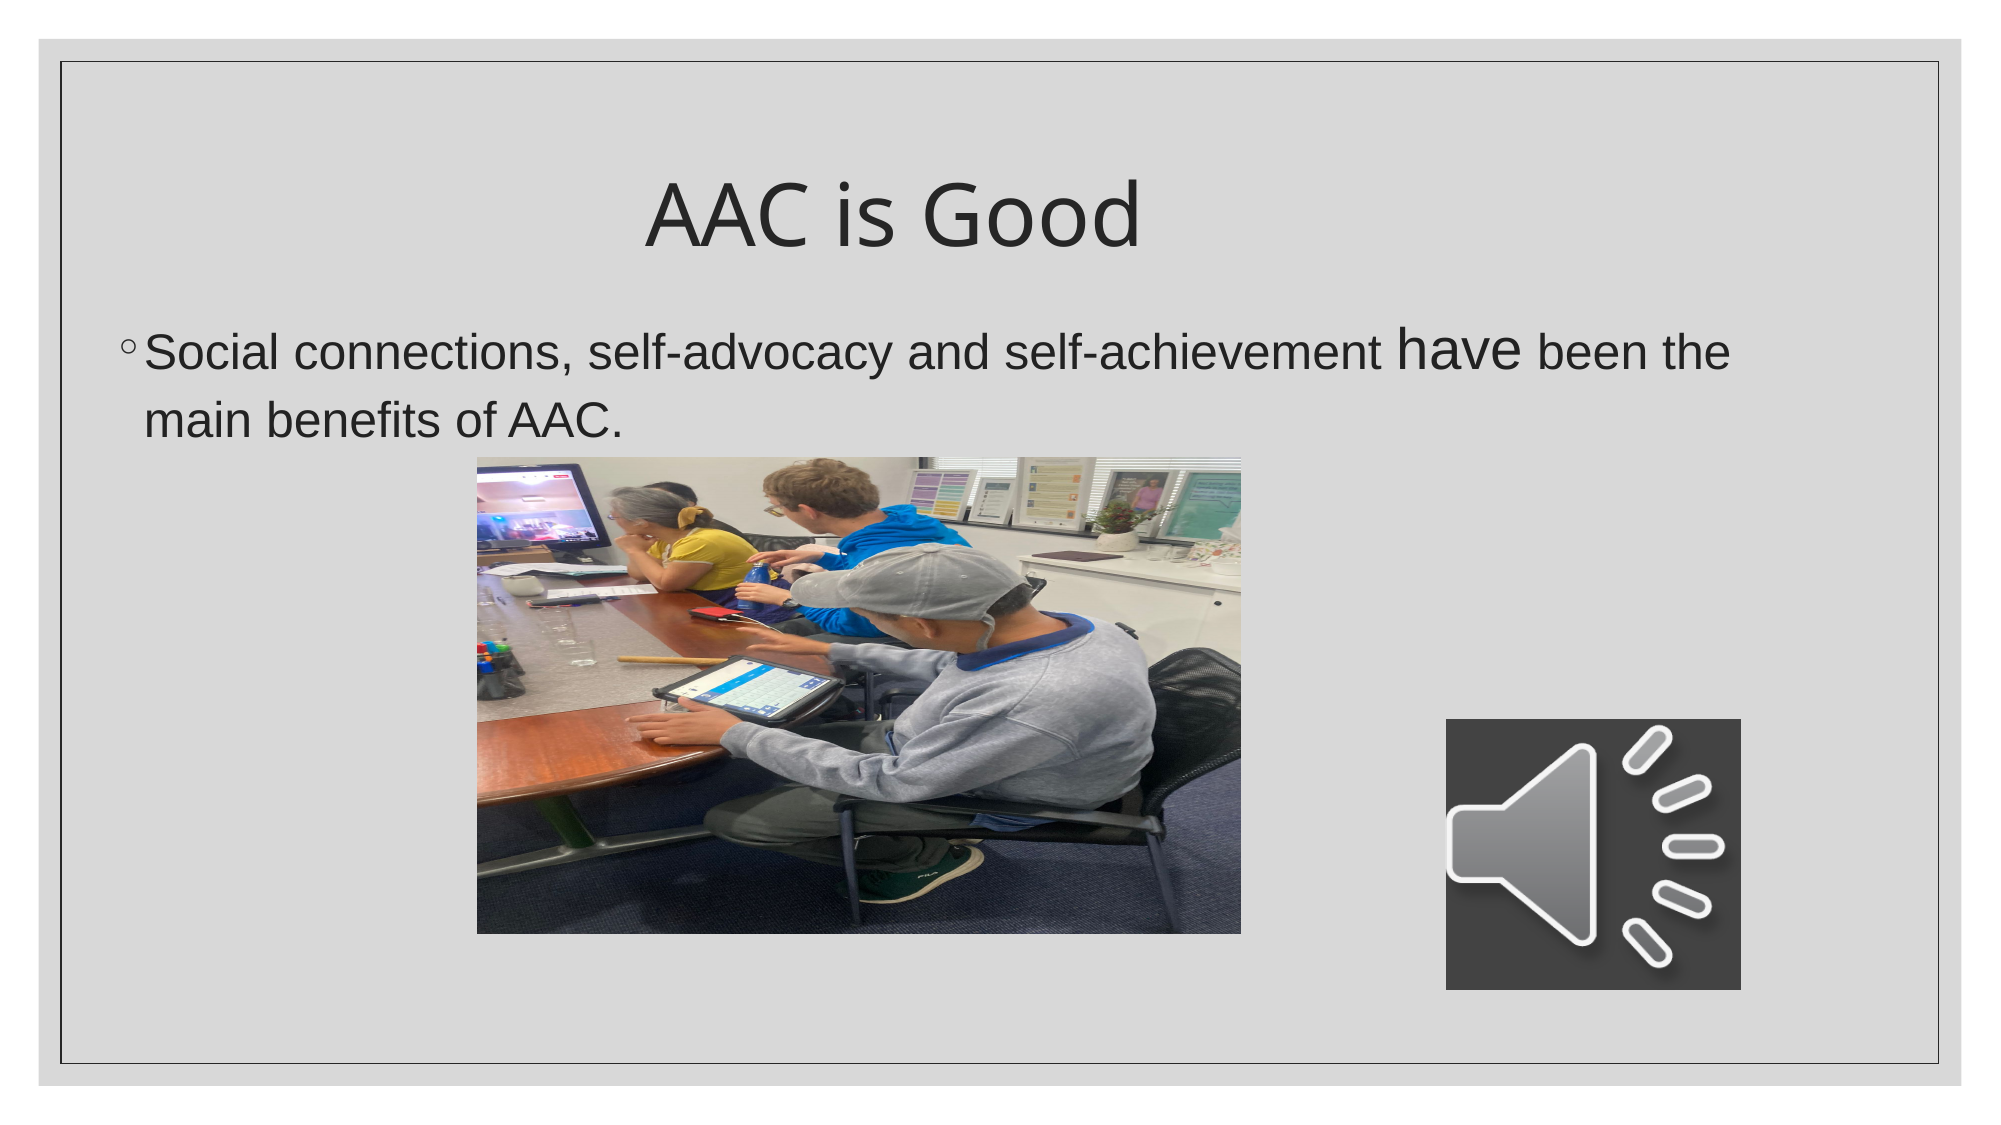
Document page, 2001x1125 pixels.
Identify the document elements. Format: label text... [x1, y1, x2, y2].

list Social connections, self-advocacy and self-achievement have been the main benefits of AAC. [98, 296, 1825, 977]
picture [1444, 718, 1743, 992]
title AAC is Good [174, 105, 1825, 296]
picture [477, 457, 1241, 935]
